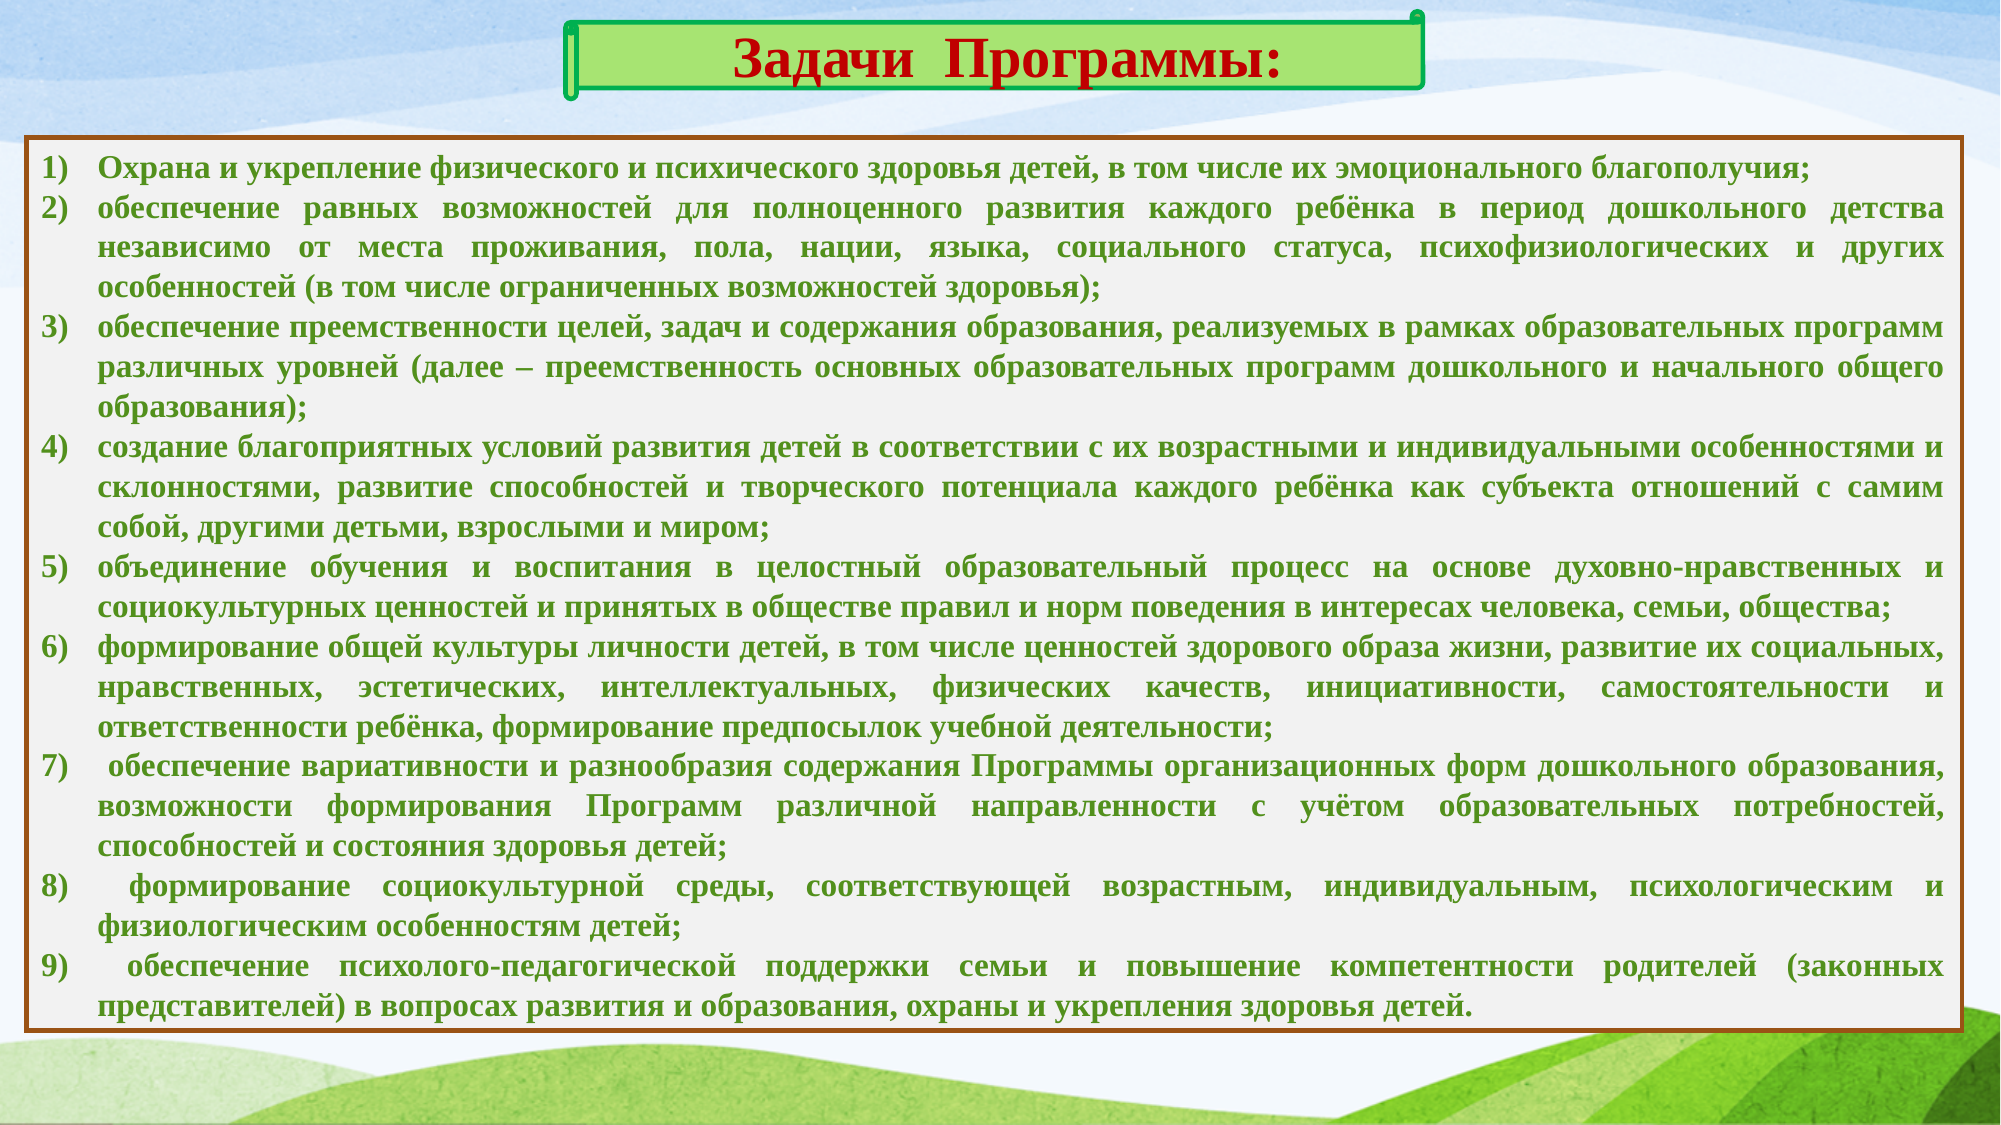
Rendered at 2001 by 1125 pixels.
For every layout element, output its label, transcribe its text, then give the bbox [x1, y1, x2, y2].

picture [0, 0, 2001, 1125]
text_box Задачи Программы: [565, 11, 1452, 97]
text_box Охрана и укрепление физического и психического здоровья детей, в том числе их эмоционального благополучия; обеспечение равных возможностей для полноценного развития каждого ребёнка в период дошкольного детства независимо от места проживания, пола, нации, языка, социального статуса, психофизиологических и других особенностей (в том числе ограниченных возможностей здоровья); обеспечение преемственности целей, задач и содержания образования, реализуемых в рамках образовательных программ различных уровней (далее – преемственность основных образовательных программ дошкольного и начального общего образования); создание благоприятных условий развития детей в соответствии с их возрастными и индивидуальными особенностями и склонностями, развитие способностей и творческого потенциала каждого ребёнка как субъекта отношений с самим собой, другими детьми, взрослыми и миром; объединение обучения и воспитания в целостный образовательный процесс на основе духовно-нравственных и социокультурных ценностей и принятых в обществе правил и норм поведения в интересах человека, семьи, общества; формирование общей культуры личности детей, в том числе ценностей здорового образа жизни, развитие их социальных, нравственных, эстетических, интеллектуальных, физических качеств, инициативности, самостоятельности и ответственности ребёнка, формирование предпосылок учебной деятельности; обеспечение вариативности и разнообразия содержания Программы организационных форм дошкольного образования, возможности формирования Программ различной направленности с учётом образовательных потребностей, способностей и состояния здоровья детей; формирование социокультурной среды, соответствующей возрастным, индивидуальным, психологическим и физиологическим особенностям детей; обеспечение психолого-педагогической поддержки семьи и повышение компетентности родителей (законных представителей) в вопросах развития и образования, охраны и укрепления здоровья детей. [25, 136, 1963, 1031]
